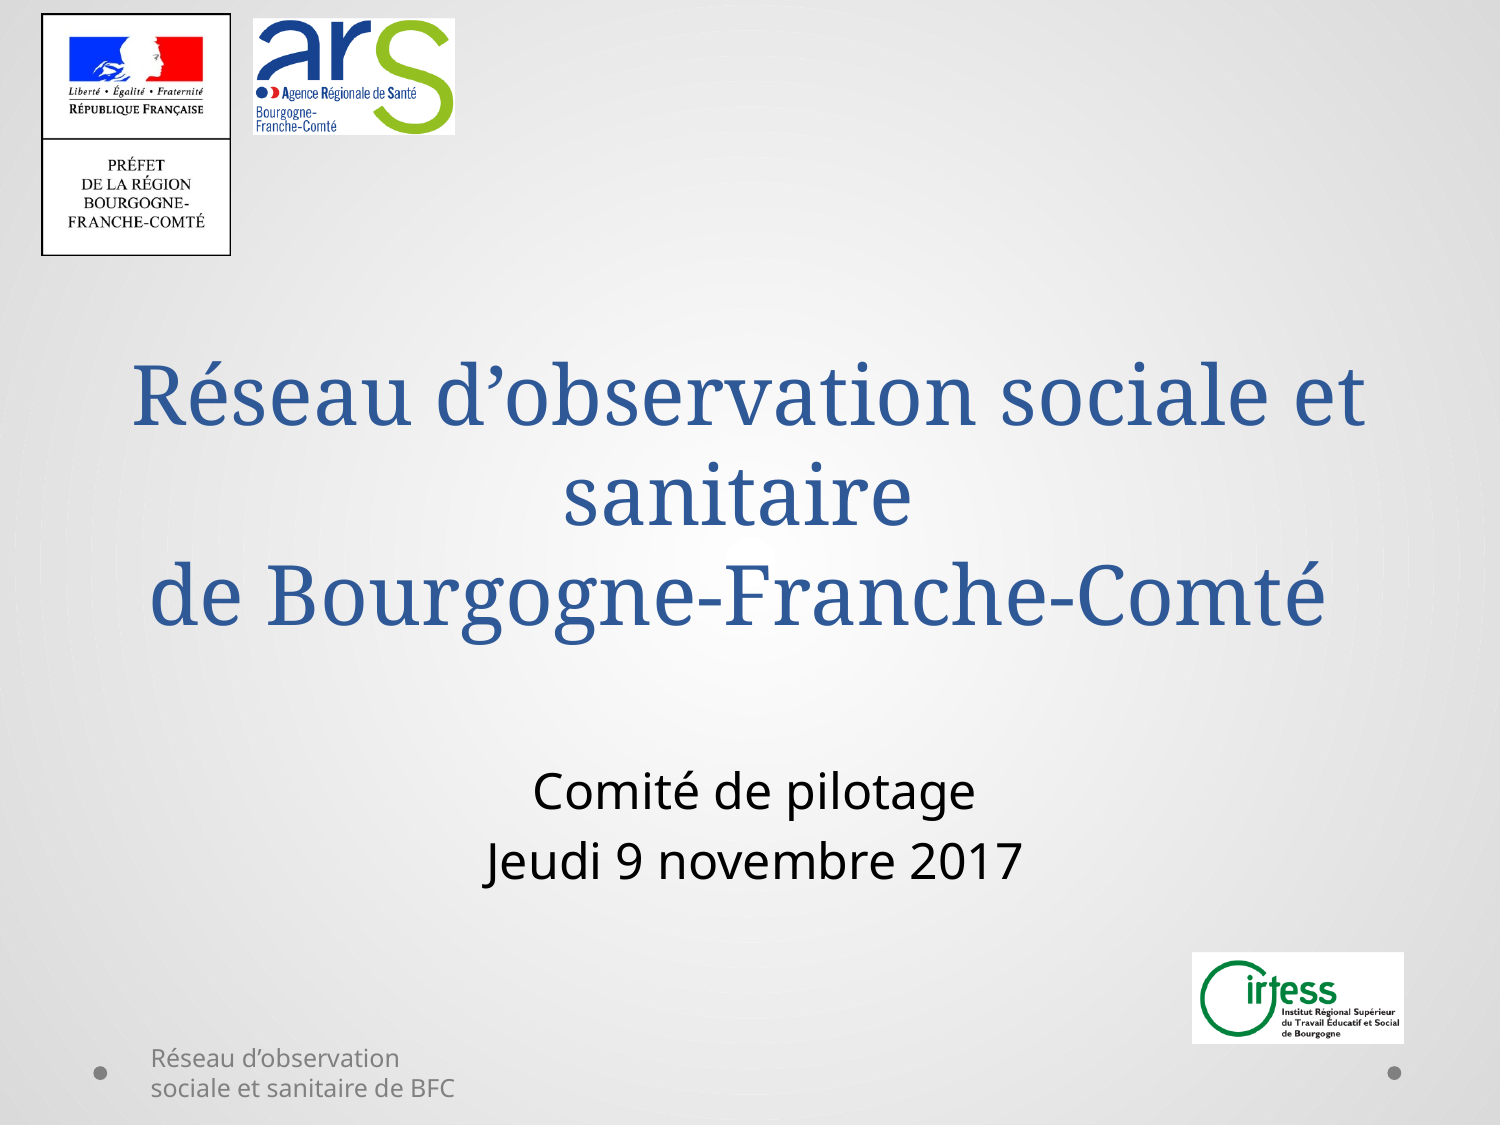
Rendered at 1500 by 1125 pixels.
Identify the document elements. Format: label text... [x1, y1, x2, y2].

title Réseau d’observation sociale et sanitaire de Bourgogne-Franche-Comté [112, 267, 1388, 650]
picture [253, 18, 455, 135]
subtitle Comité de pilotage Jeudi 9 novembre 2017 [230, 752, 1281, 953]
picture [1191, 952, 1404, 1045]
picture [40, 13, 231, 256]
